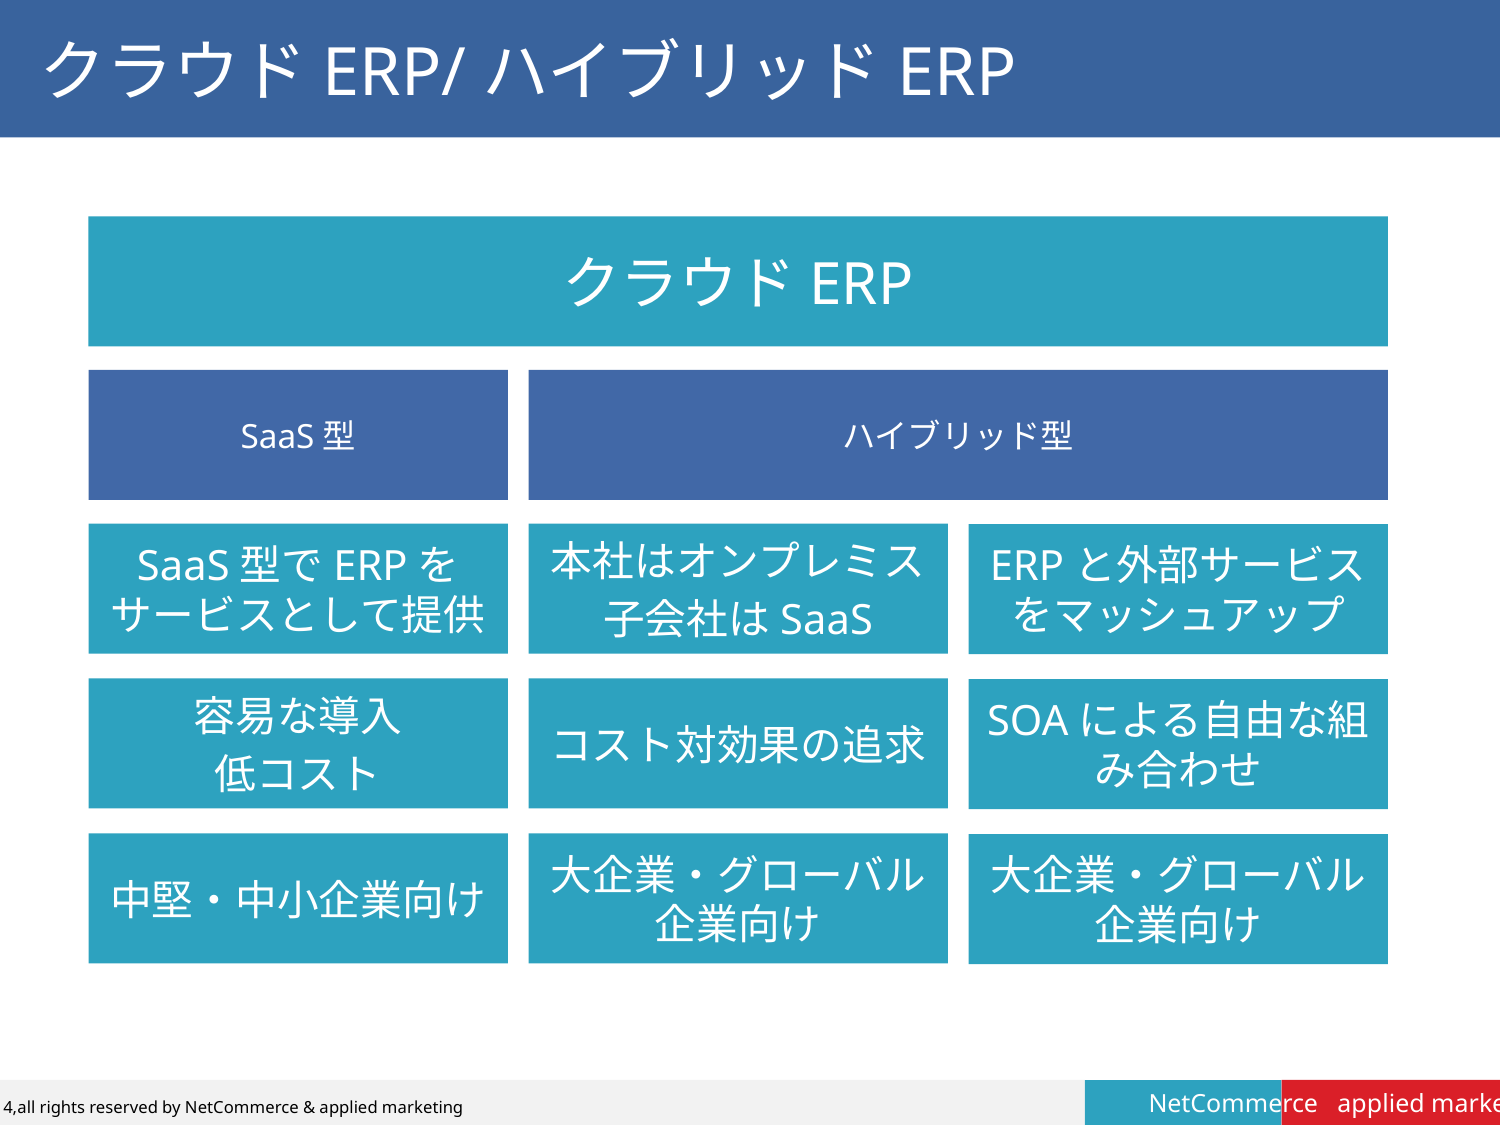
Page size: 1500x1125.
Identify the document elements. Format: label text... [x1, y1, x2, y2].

text_box 大企業・グローバル企業向け [968, 834, 1388, 965]
text_box SaaS型でERPをサービスとして提供 [88, 523, 508, 654]
text_box ERPと外部サービスをマッシュアップ [968, 524, 1388, 655]
text_box クラウドERP [88, 216, 1388, 347]
text_box 本社はオンプレミス 子会社はSaaS [528, 523, 948, 654]
text_box 大企業・グローバル企業向け [528, 833, 948, 964]
text_box SOAによる自由な組み合わせ [968, 679, 1388, 810]
text_box 容易な導入 低コスト [88, 678, 508, 809]
text_box ハイブリッド型 [528, 369, 1388, 500]
text_box コスト対効果の追求 [528, 678, 948, 809]
text_box SaaS型 [88, 369, 508, 500]
title クラウドERP/ハイブリッドERP [24, 24, 1375, 113]
text_box 中堅・中小企業向け [88, 833, 508, 964]
